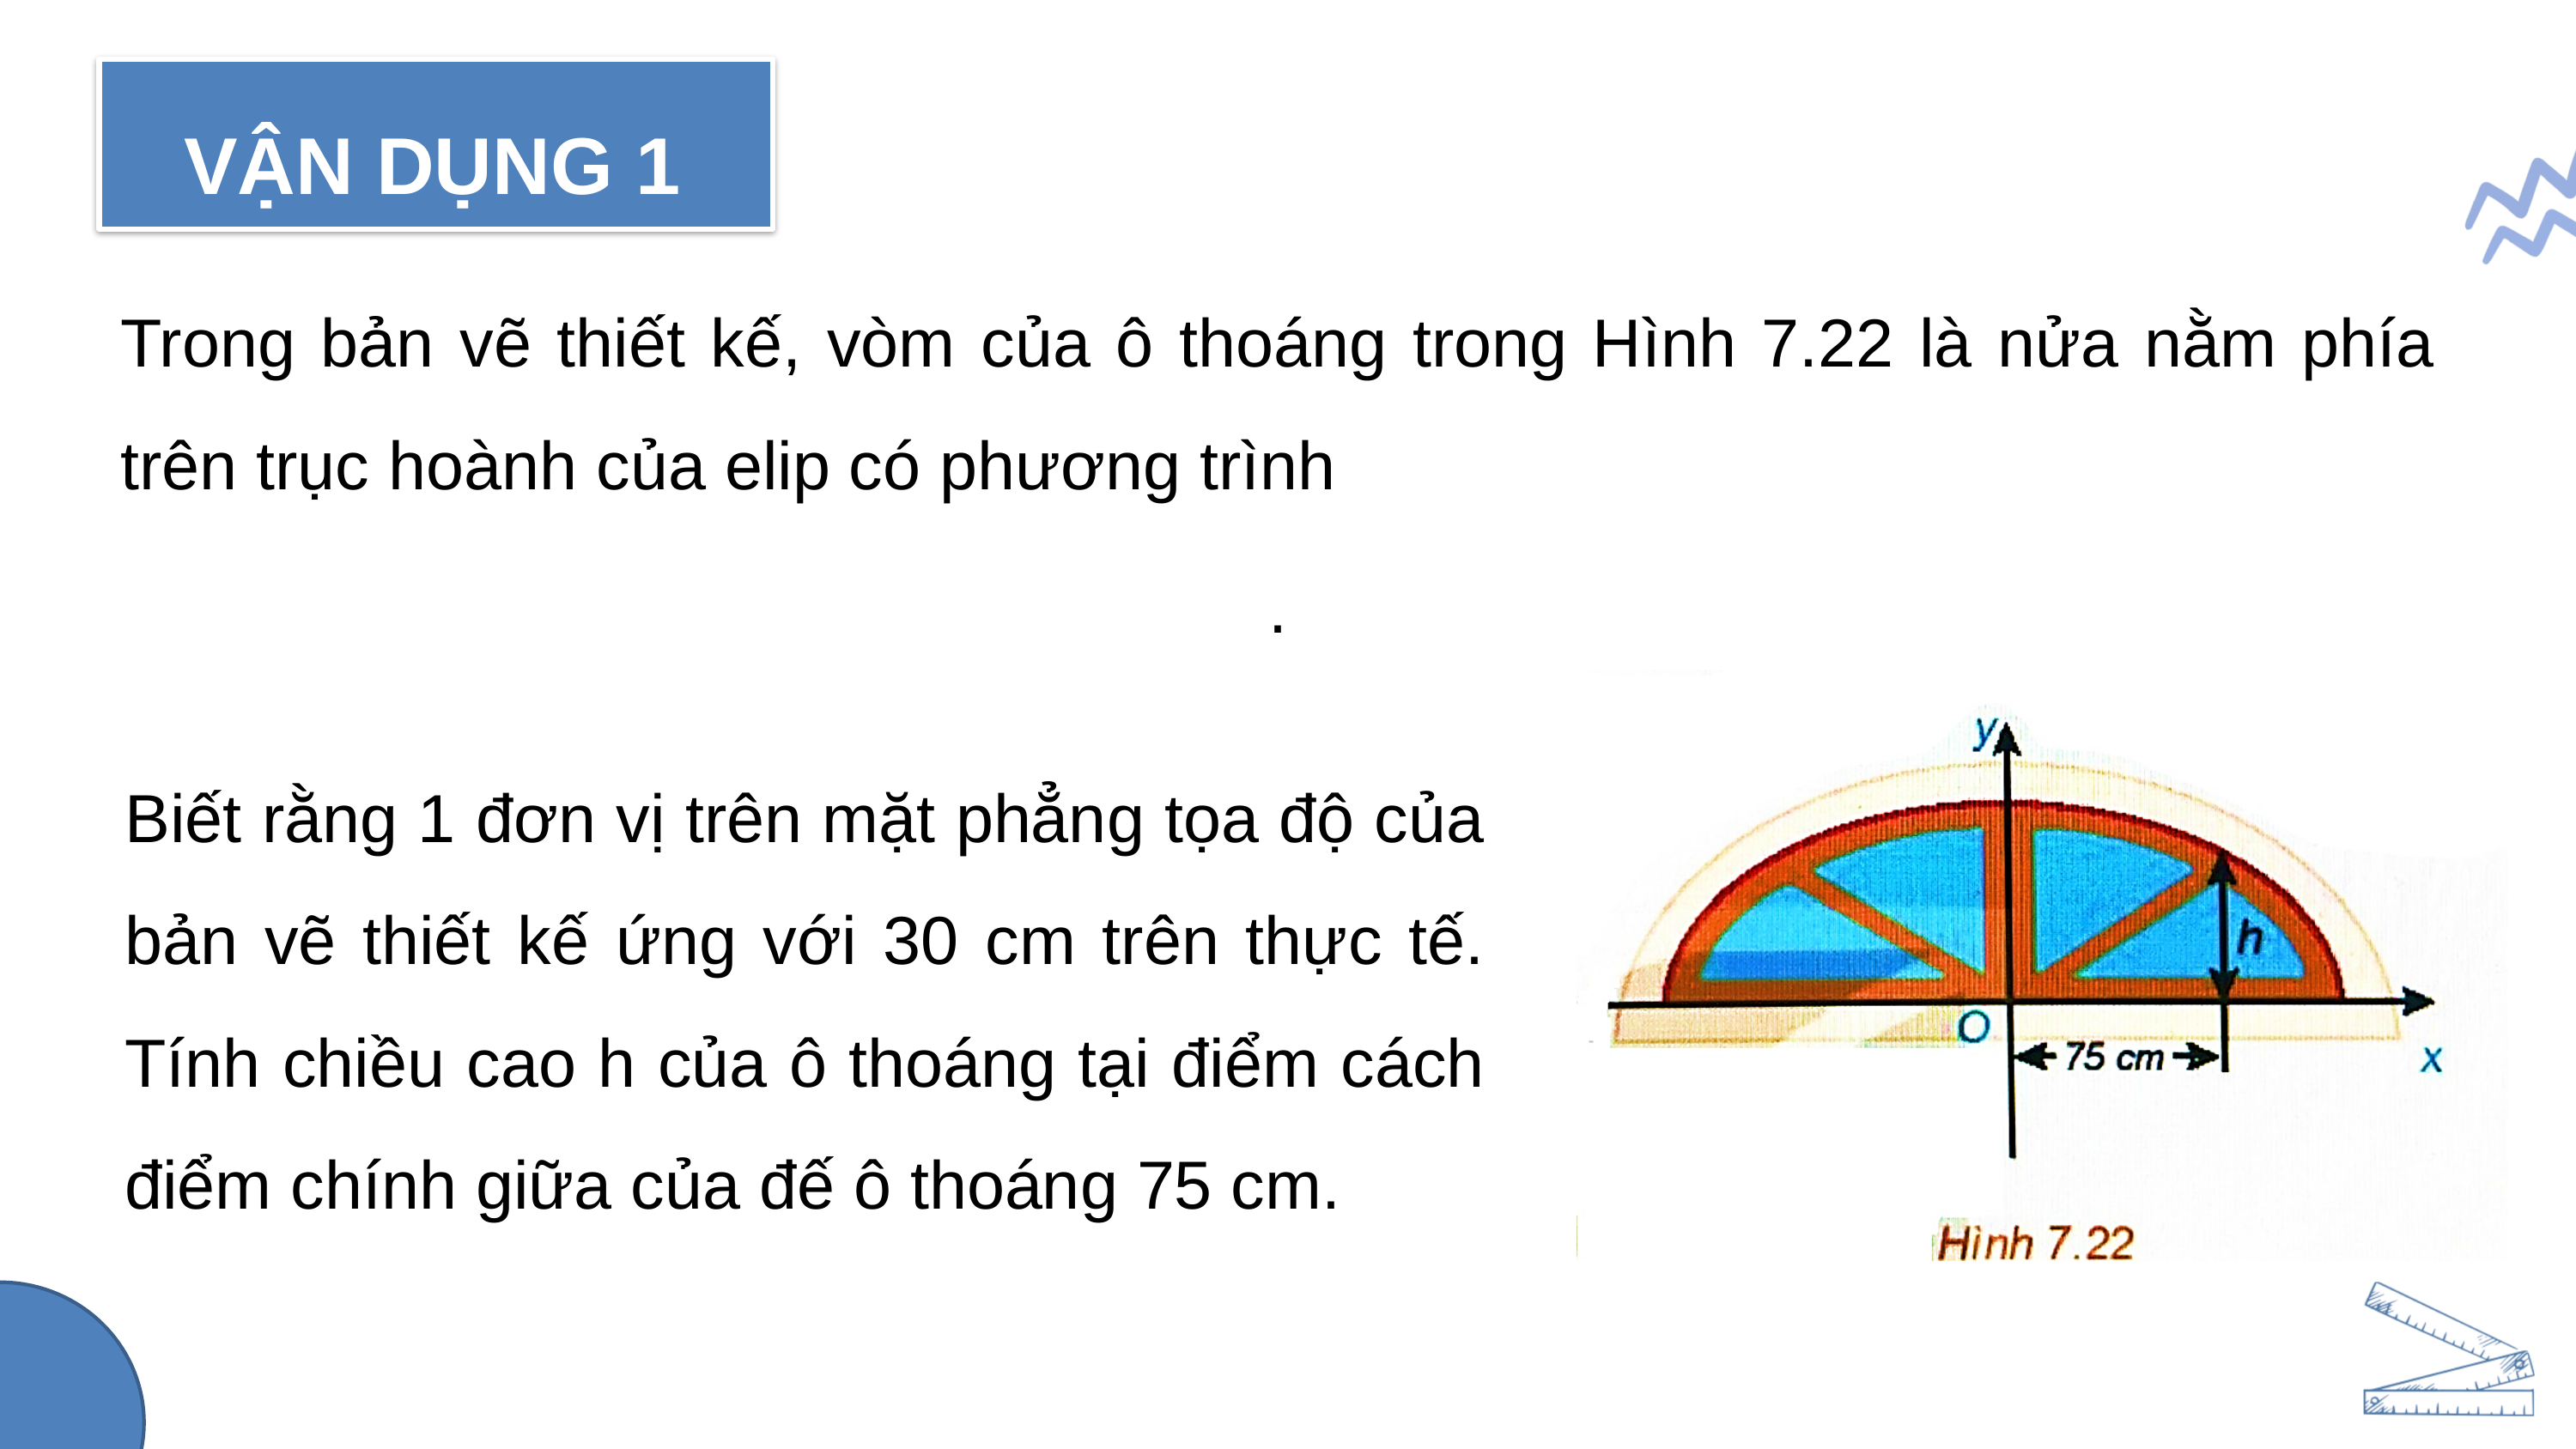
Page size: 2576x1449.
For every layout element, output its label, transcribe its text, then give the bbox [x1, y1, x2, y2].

picture [1577, 669, 2508, 1261]
picture [2362, 1282, 2536, 1416]
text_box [99, 58, 774, 229]
text_box Biết rằng 1 đơn vị trên mặt phẳng tọa độ của bản vẽ thiết kế ứng với 30 cm trên thực tế. Tính chiều cao h của ô thoáng tại điểm cách điểm chính giữa của đế ô thoáng 75 cm. [107, 727, 1503, 1229]
text_box [0, 1280, 146, 1449]
picture [2460, 140, 2576, 248]
